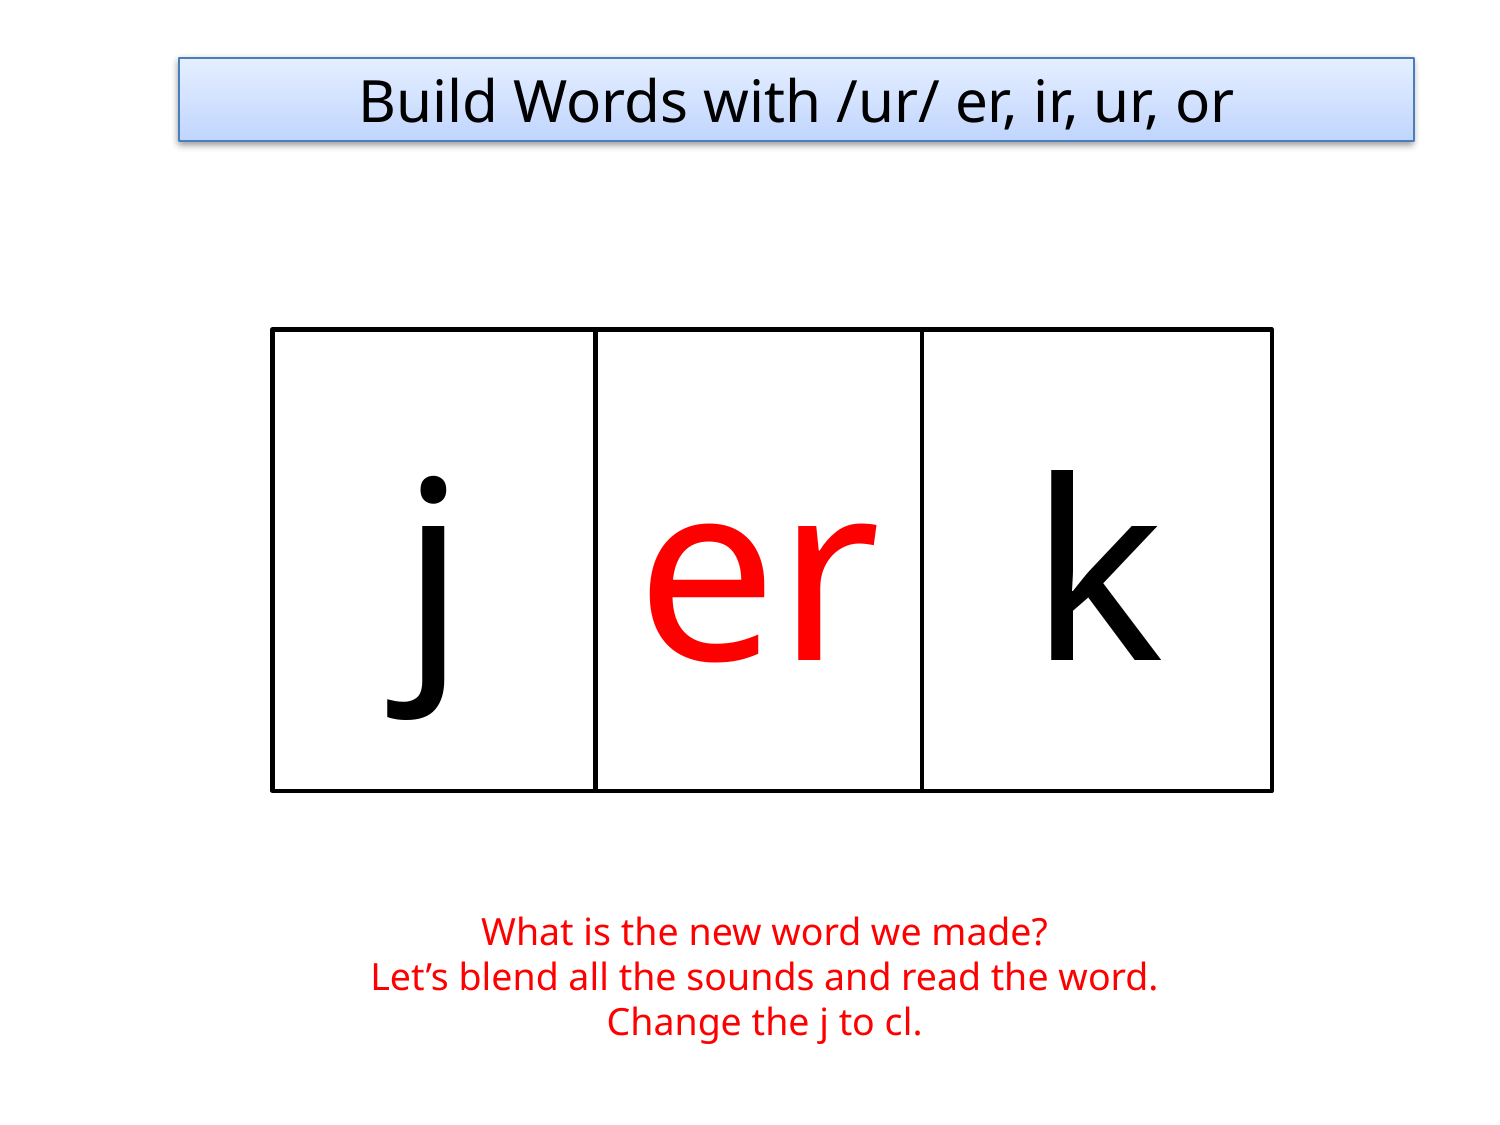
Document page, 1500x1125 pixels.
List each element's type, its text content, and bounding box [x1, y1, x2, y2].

text_box What is the new word we made? Let’s blend all the sounds and read the word. Change the j to cl. [241, 900, 1288, 1051]
text_box Build Words with /ur/ er, ir, ur, or [178, 57, 1415, 142]
text_box k [920, 327, 1274, 793]
text_box er [593, 327, 920, 793]
text_box j [270, 327, 593, 793]
